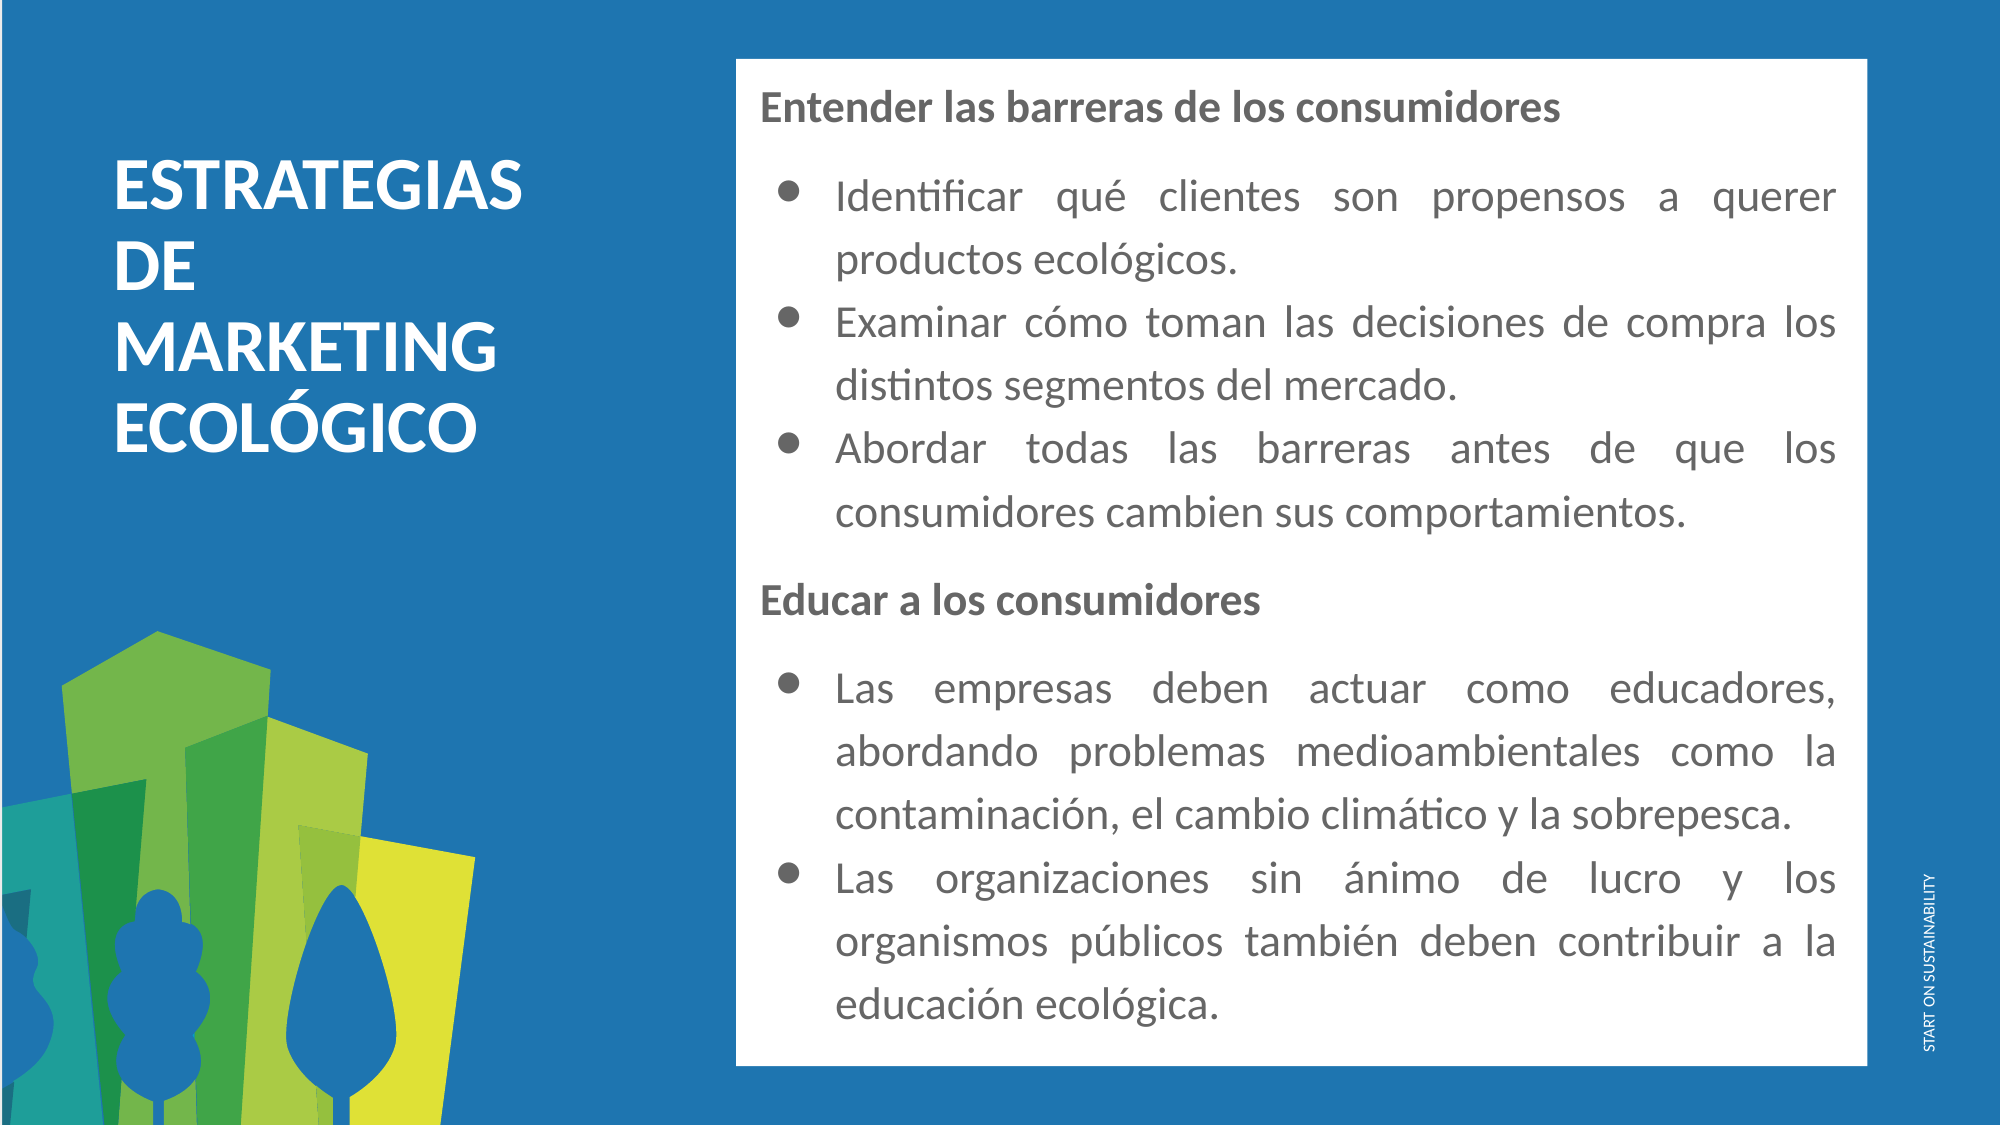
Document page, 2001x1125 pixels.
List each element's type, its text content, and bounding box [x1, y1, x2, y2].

list Entender las barreras de los consumidores Identificar qué clientes son propensos a querer productos ecológicos. Examinar cómo toman las decisiones de compra los distintos segmentos del mercado. Abordar todas las barreras antes de que los consumidores cambien sus comportamientos. Educar a los consumidores Las empresas deben actuar como educadores, abordando problemas medioambientales como la contaminación, el cambio climático y la sobrepesca. Las organizaciones sin ánimo de lucro y los organismos públicos también deben contribuir a la educación ecológica. [745, 61, 1853, 909]
list ESTRATEGIAS DE MARKETING ECOLÓGICO [98, 137, 612, 429]
